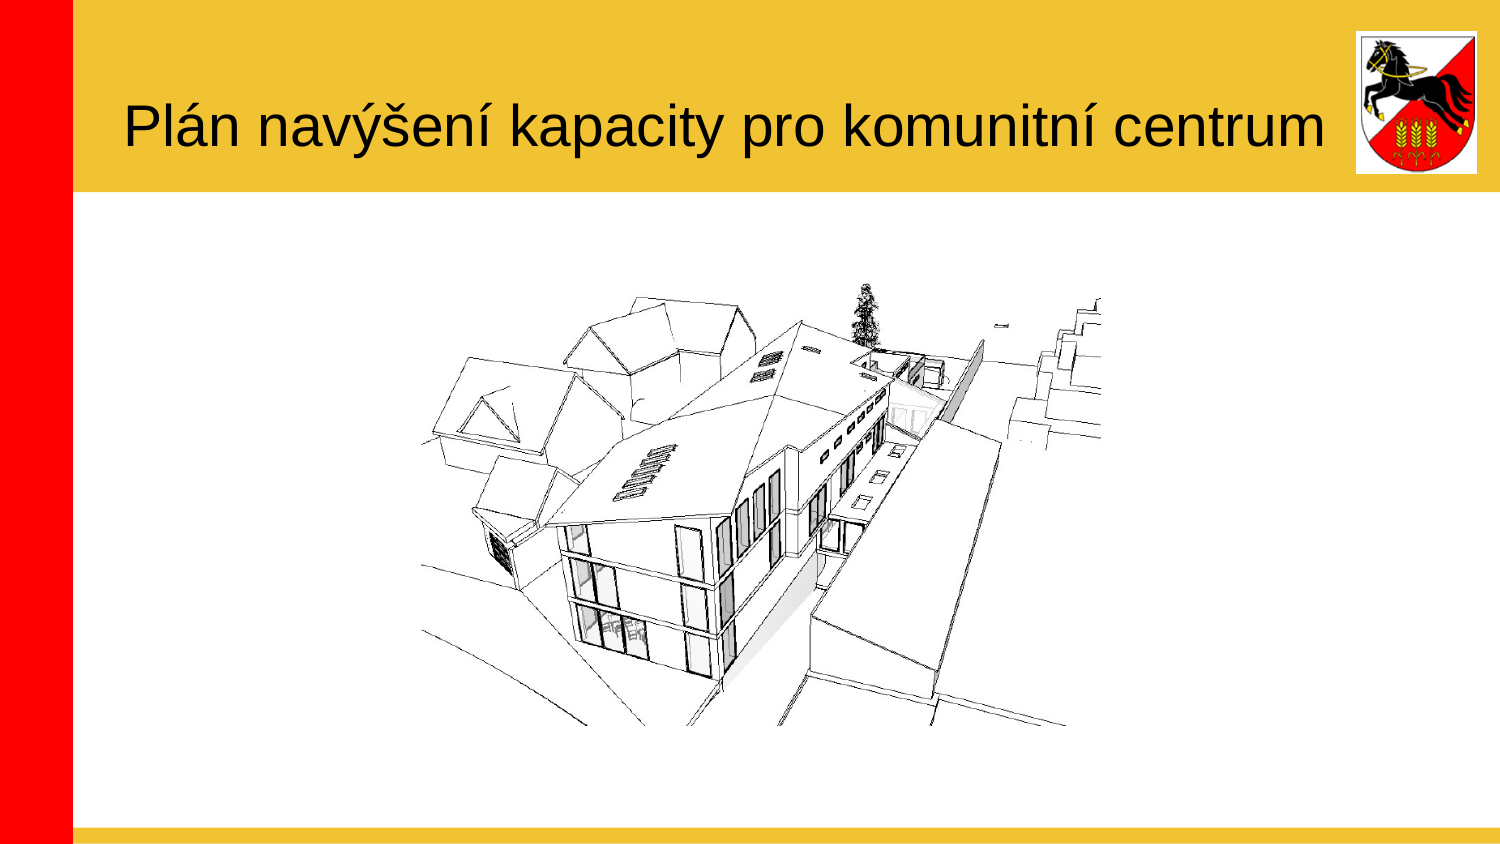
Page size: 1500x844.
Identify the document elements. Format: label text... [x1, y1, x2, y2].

picture [420, 248, 1101, 744]
title Plán navýšení kapacity pro komunitní centrum [108, 72, 1350, 174]
picture [1356, 31, 1477, 174]
